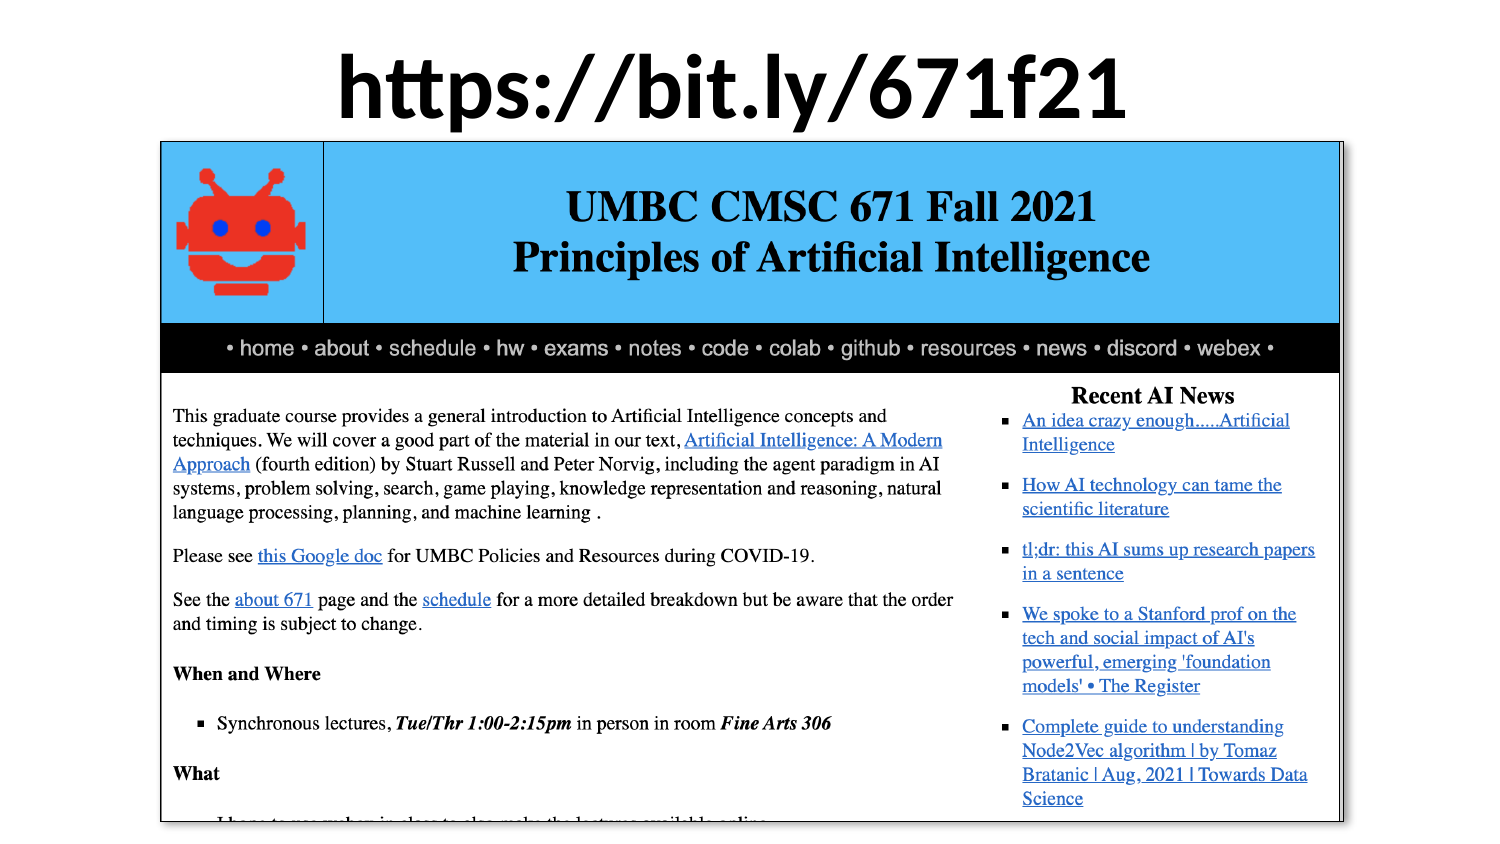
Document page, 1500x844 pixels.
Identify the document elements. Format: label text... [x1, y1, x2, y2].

picture [160, 141, 1345, 822]
title https://bit.ly/671f21 [160, 11, 1286, 139]
